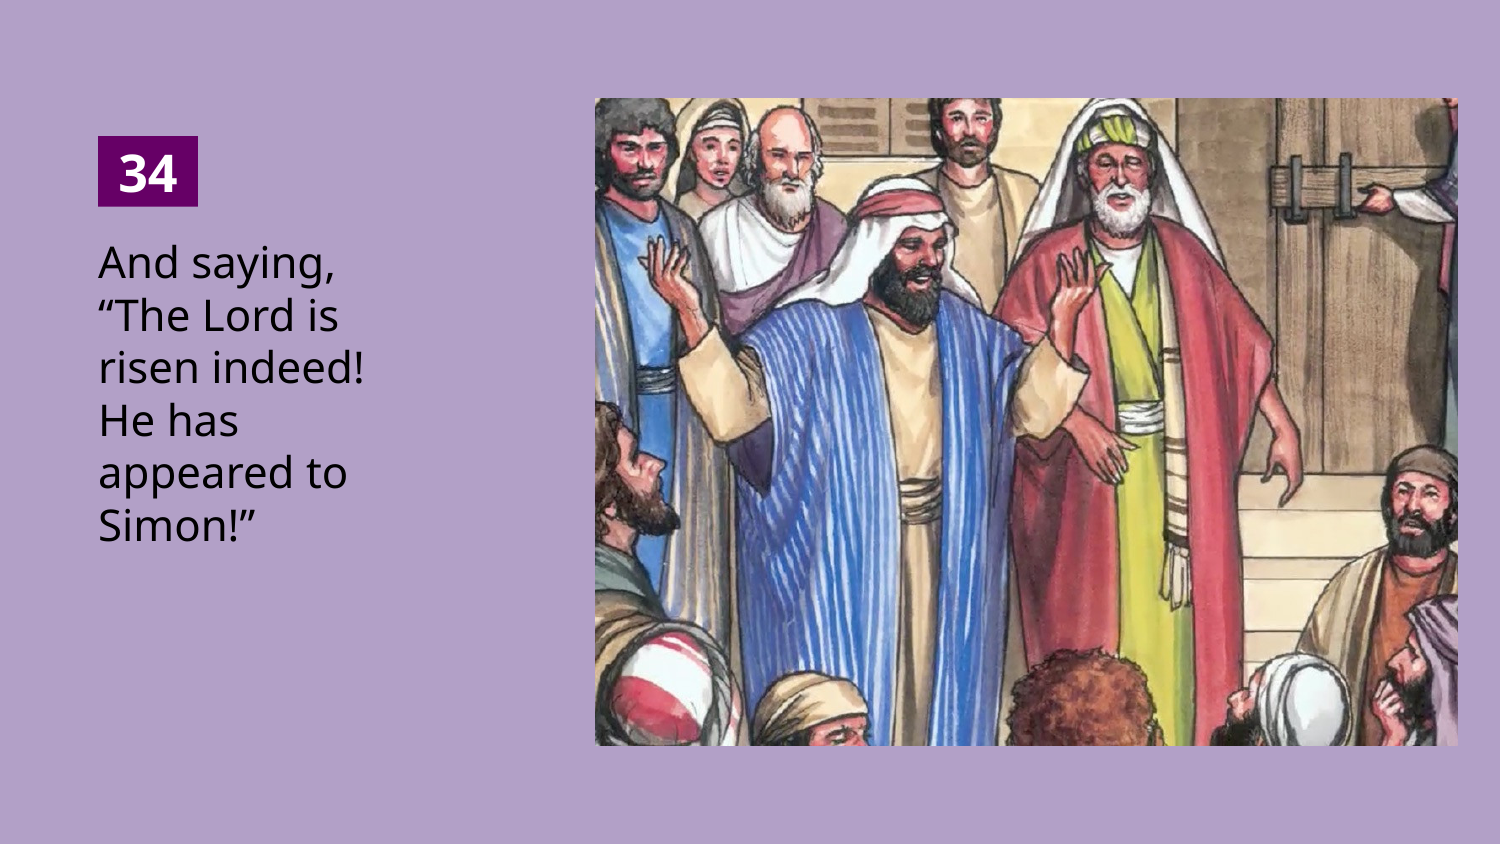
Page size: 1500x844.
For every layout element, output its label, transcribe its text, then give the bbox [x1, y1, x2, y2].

picture [594, 98, 1458, 746]
text_box And saying, “The Lord is risen indeed! He has appeared to Simon!” [98, 234, 405, 551]
text_box 34 [98, 136, 198, 207]
